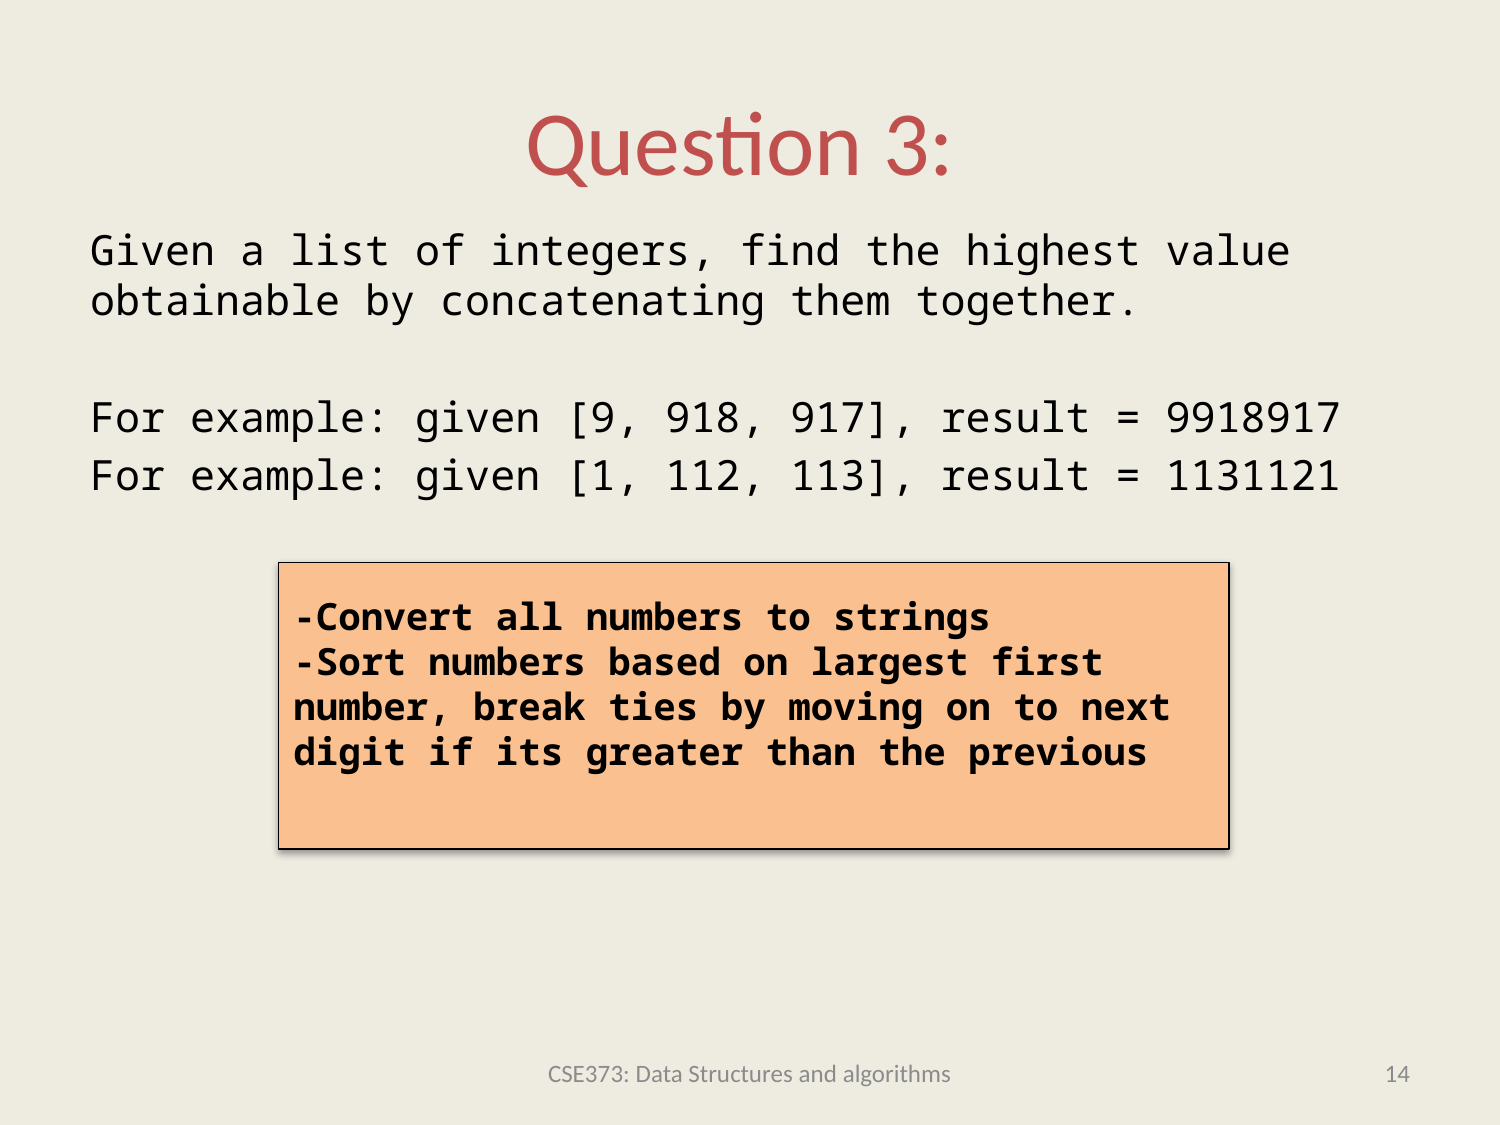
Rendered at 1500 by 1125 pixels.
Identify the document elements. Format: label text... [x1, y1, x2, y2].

list Given a list of integers, find the highest value obtainable by concatenating them together. For example: given [9, 918, 917], result = 9918917 For example: given [1, 112, 113], result = 1131121 [75, 216, 1425, 978]
slide_number 14 [1074, 1042, 1425, 1103]
text_box -Convert all numbers to strings -Sort numbers based on largest first number, break ties by moving on to next digit if its greater than the previous [278, 562, 1230, 850]
footer CSE373: Data Structures and algorithms [512, 1042, 988, 1103]
title Question 3: [75, 45, 1425, 216]
